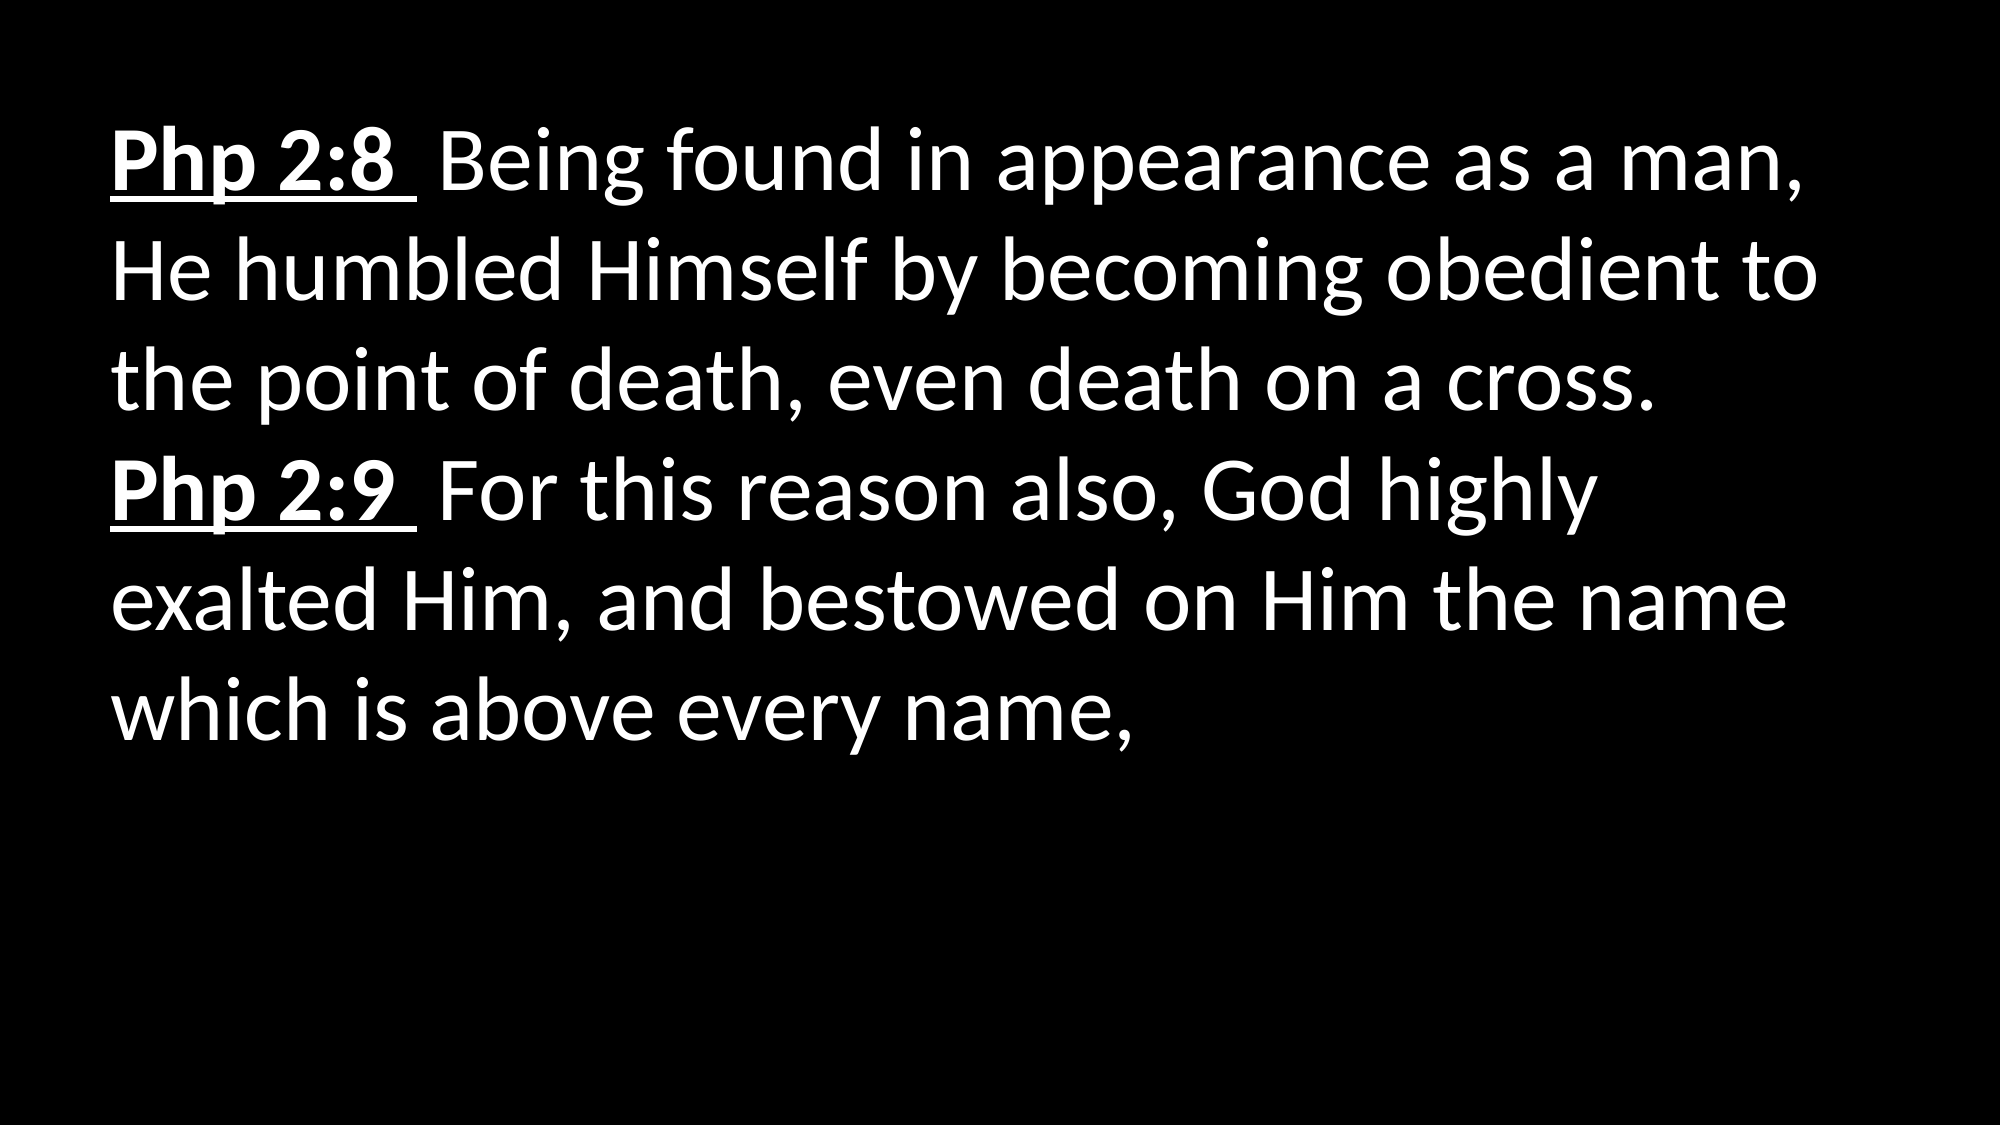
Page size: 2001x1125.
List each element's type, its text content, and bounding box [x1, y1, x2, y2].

text_box Php 2:8 Being found in appearance as a man, He humbled Himself by becoming obedient to the point of death, even death on a cross. Php 2:9 For this reason also, God highly exalted Him, and bestowed on Him the name which is above every name, [95, 91, 1898, 876]
